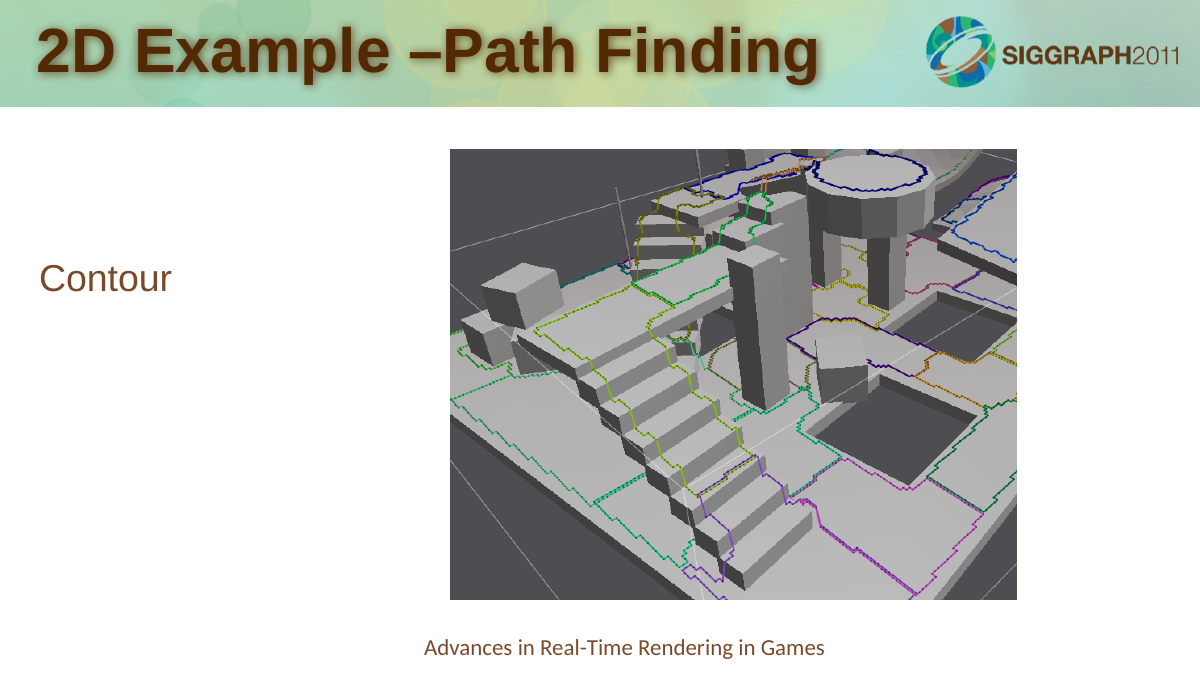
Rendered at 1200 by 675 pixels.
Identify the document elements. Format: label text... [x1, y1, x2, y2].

text_box Contour [24, 246, 350, 397]
picture [0, 0, 1200, 107]
picture [449, 149, 1018, 601]
title 2D Example –Path Finding [24, 0, 1128, 96]
